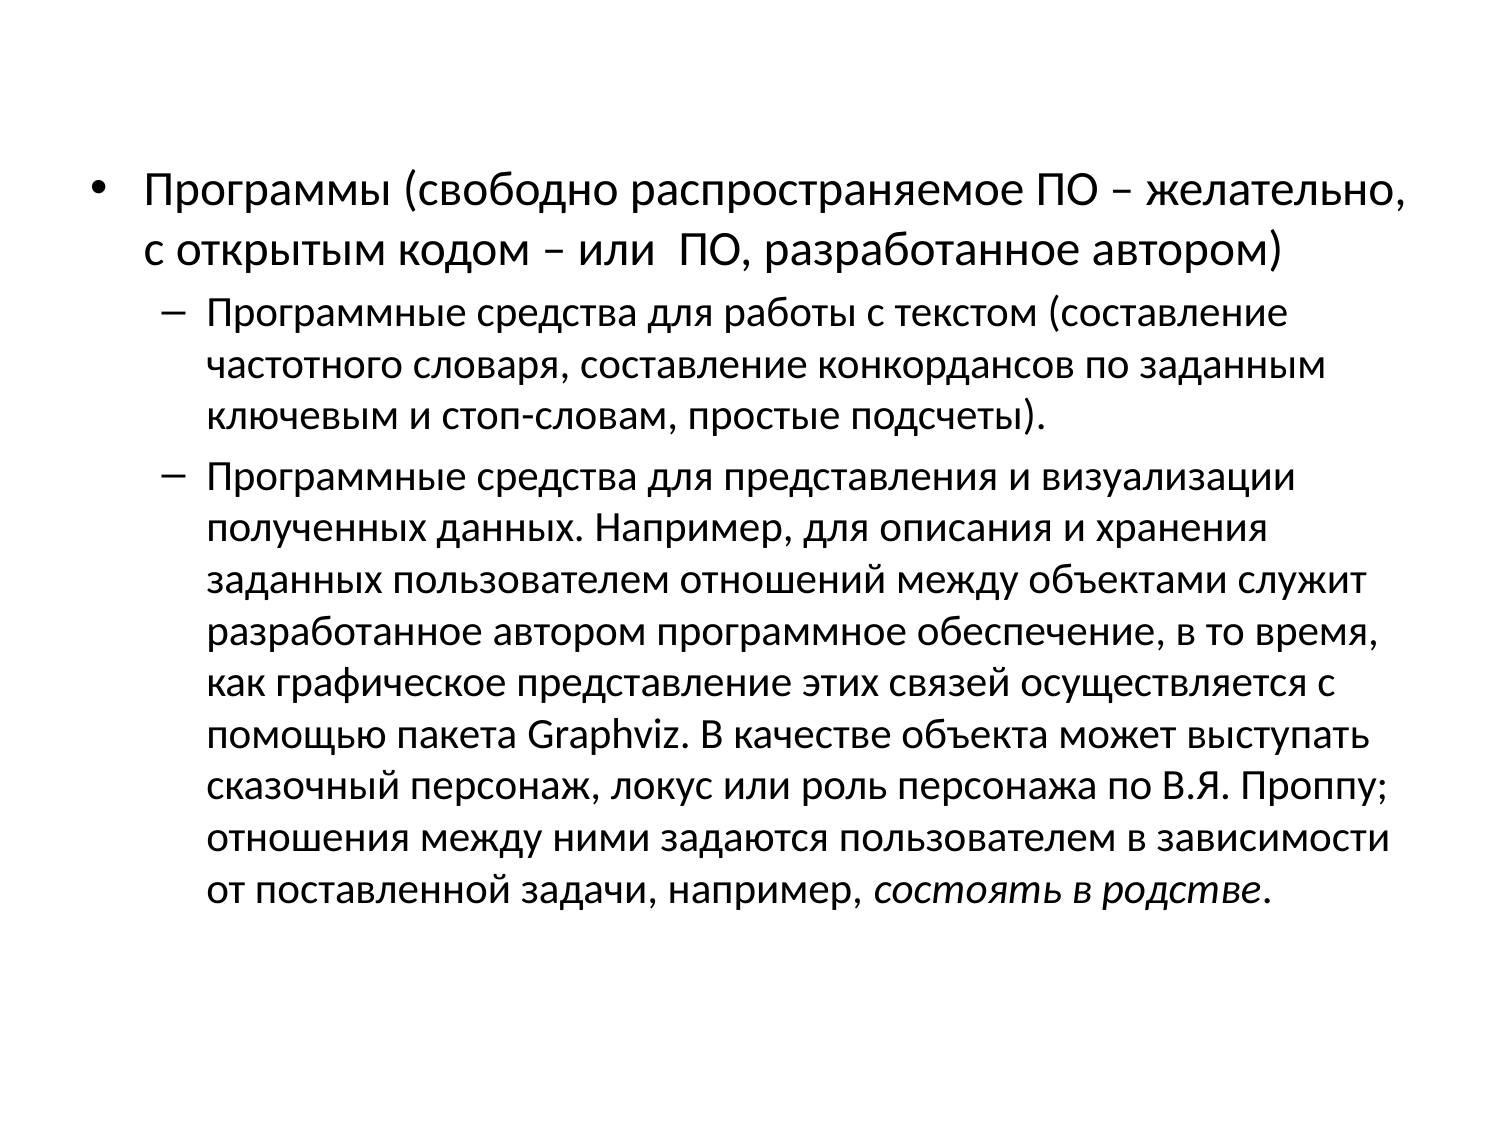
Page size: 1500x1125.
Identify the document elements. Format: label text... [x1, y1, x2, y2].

list Программы (свободно распространяемое ПО – желательно, с открытым кодом – или ПО, разработанное автором) Программные средства для работы с текстом (составление частотного словаря, составление конкордансов по заданным ключевым и стоп-словам, простые подсчеты). Программные средства для представления и визуализации полученных данных. Например, для описания и хранения заданных пользователем отношений между объектами служит разработанное автором программное обеспечение, в то время, как графическое представление этих связей осуществляется с помощью пакета Graphviz. В качестве объекта может выступать сказочный персонаж, локус или роль персонажа по В.Я. Проппу; отношения между ними задаются пользователем в зависимости от поставленной задачи, например, состоять в родстве. [75, 149, 1425, 1005]
